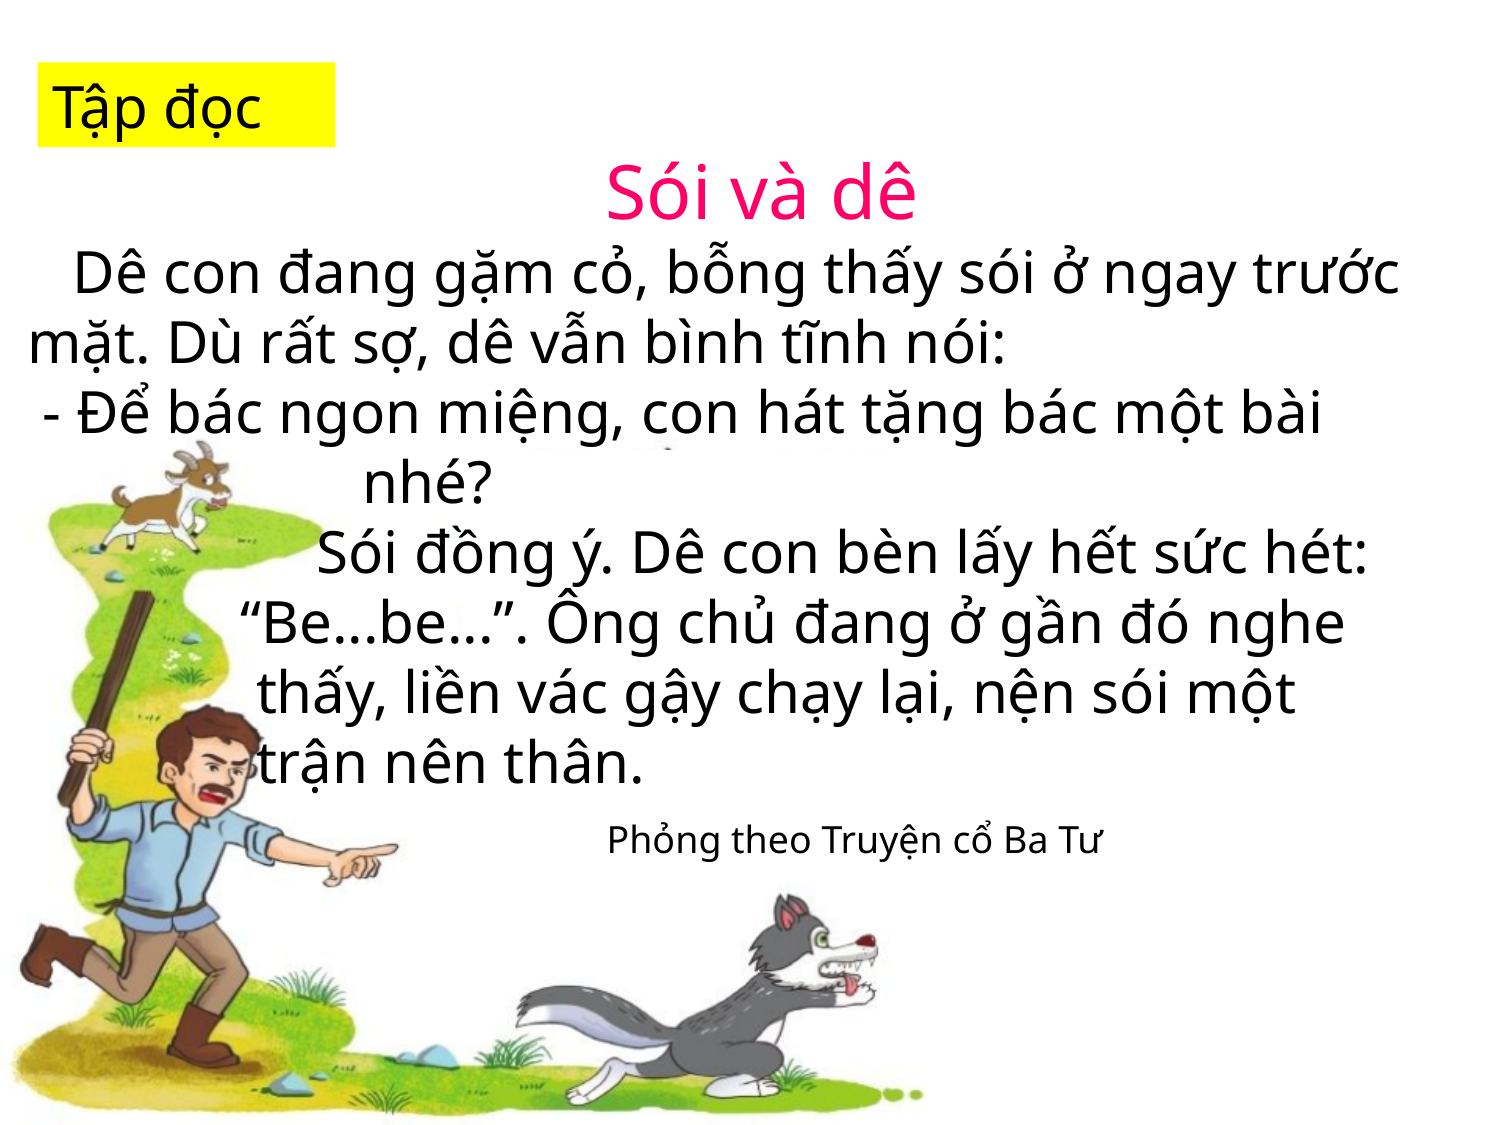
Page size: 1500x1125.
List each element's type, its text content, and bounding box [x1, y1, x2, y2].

text_box Tập đọc [37, 62, 336, 137]
picture [0, 437, 931, 1125]
text_box Sói và dê Dê con đang gặm cỏ, bỗng thấy sói ở ngay trước mặt. Dù rất sợ, dê vẫn bình tĩnh nói: - Để bác ngon miệng, con hát tặng bác một bài nhé? Sói đồng ý. Dê con bèn lấy hết sức hét: “Be...be...”. Ông chủ đang ở gần đó nghe thấy, liền vác gậy chạy lại, nện sói một trận nên thân. Phỏng theo Truyện cổ Ba Tư [12, 137, 1500, 873]
